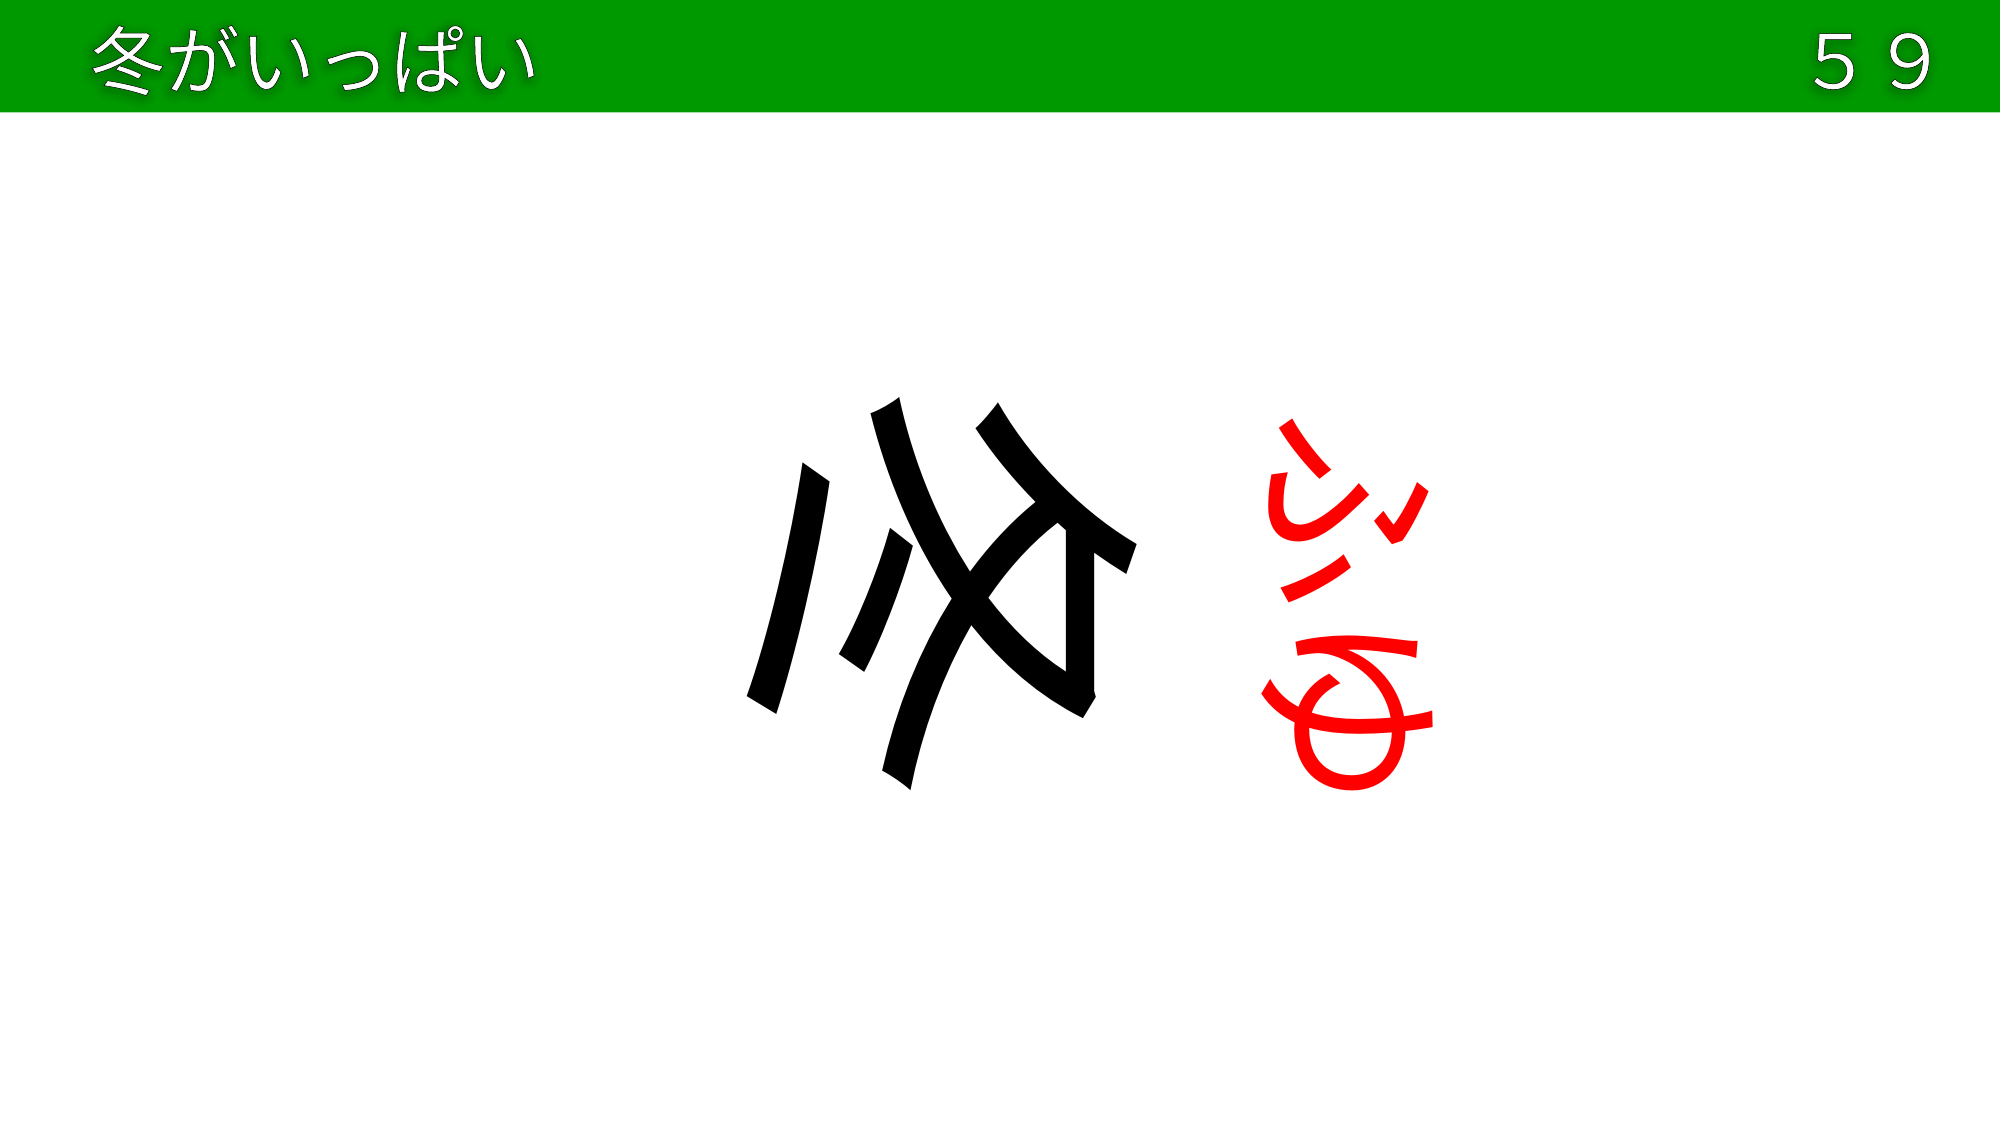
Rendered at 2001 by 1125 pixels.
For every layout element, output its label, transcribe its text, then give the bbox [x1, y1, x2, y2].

text_box ふゆ [1210, 395, 1482, 830]
text_box 冬 [674, 370, 1210, 1125]
text_box ５９ [1782, 6, 1963, 112]
text_box [0, 0, 2000, 113]
text_box 冬がいっぱい [75, 6, 1020, 112]
